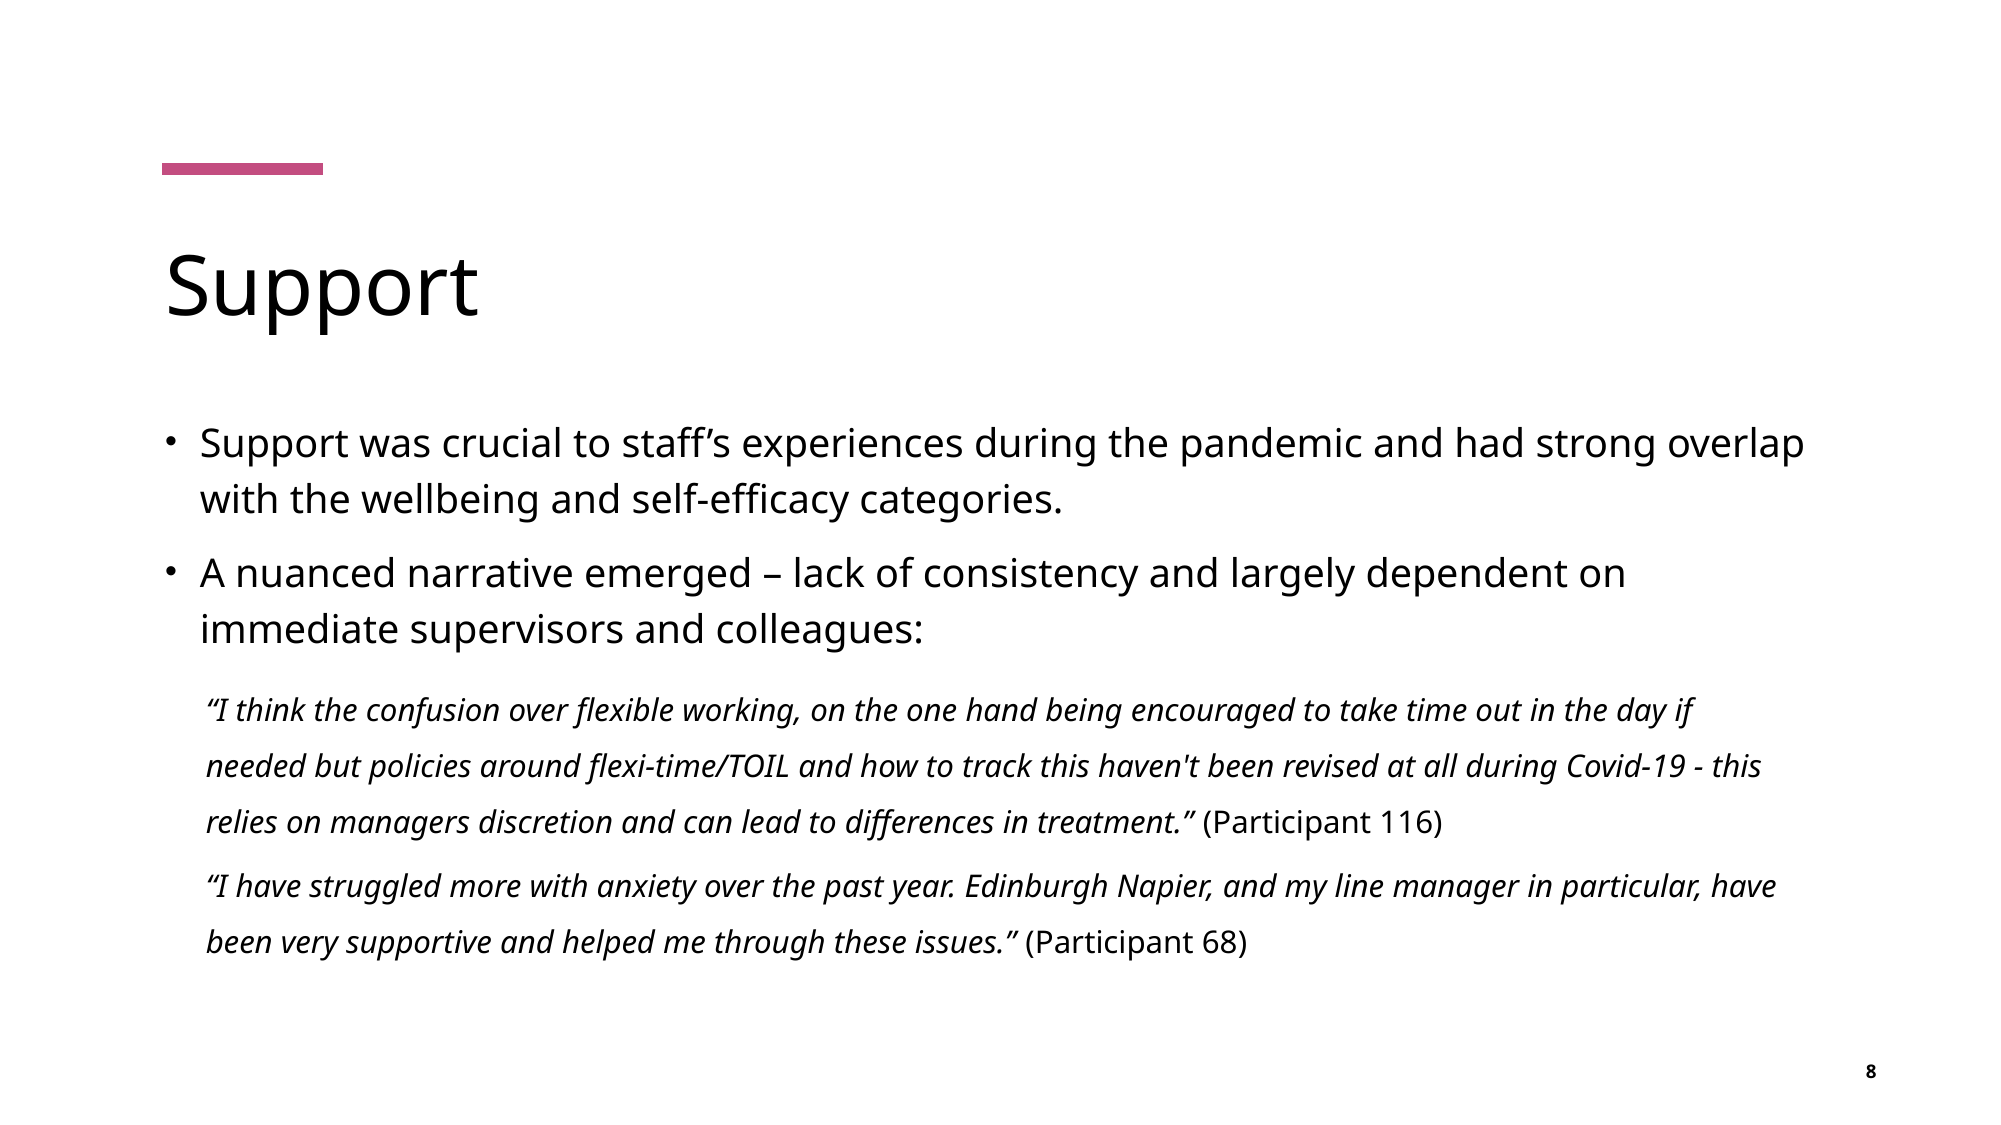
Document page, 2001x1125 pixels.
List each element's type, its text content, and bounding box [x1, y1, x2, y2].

title Support [150, 224, 1850, 400]
slide_number 8 [1772, 1042, 1892, 1103]
list Support was crucial to staff’s experiences during the pandemic and had strong overlap with the wellbeing and self-efficacy categories. A nuanced narrative emerged – lack of consistency and largely dependent on immediate supervisors and colleagues: “I think the confusion over flexible working, on the one hand being encouraged to take time out in the day if needed but policies around flexi-time/TOIL and how to track this haven't been revised at all during Covid-19 - this relies on managers discretion and can lead to differences in treatment.” (Participant 116) “I have struggled more with anxiety over the past year. Edinburgh Napier, and my line manager in particular, have been very supportive and helped me through these issues.” (Participant 68) [150, 400, 1850, 975]
